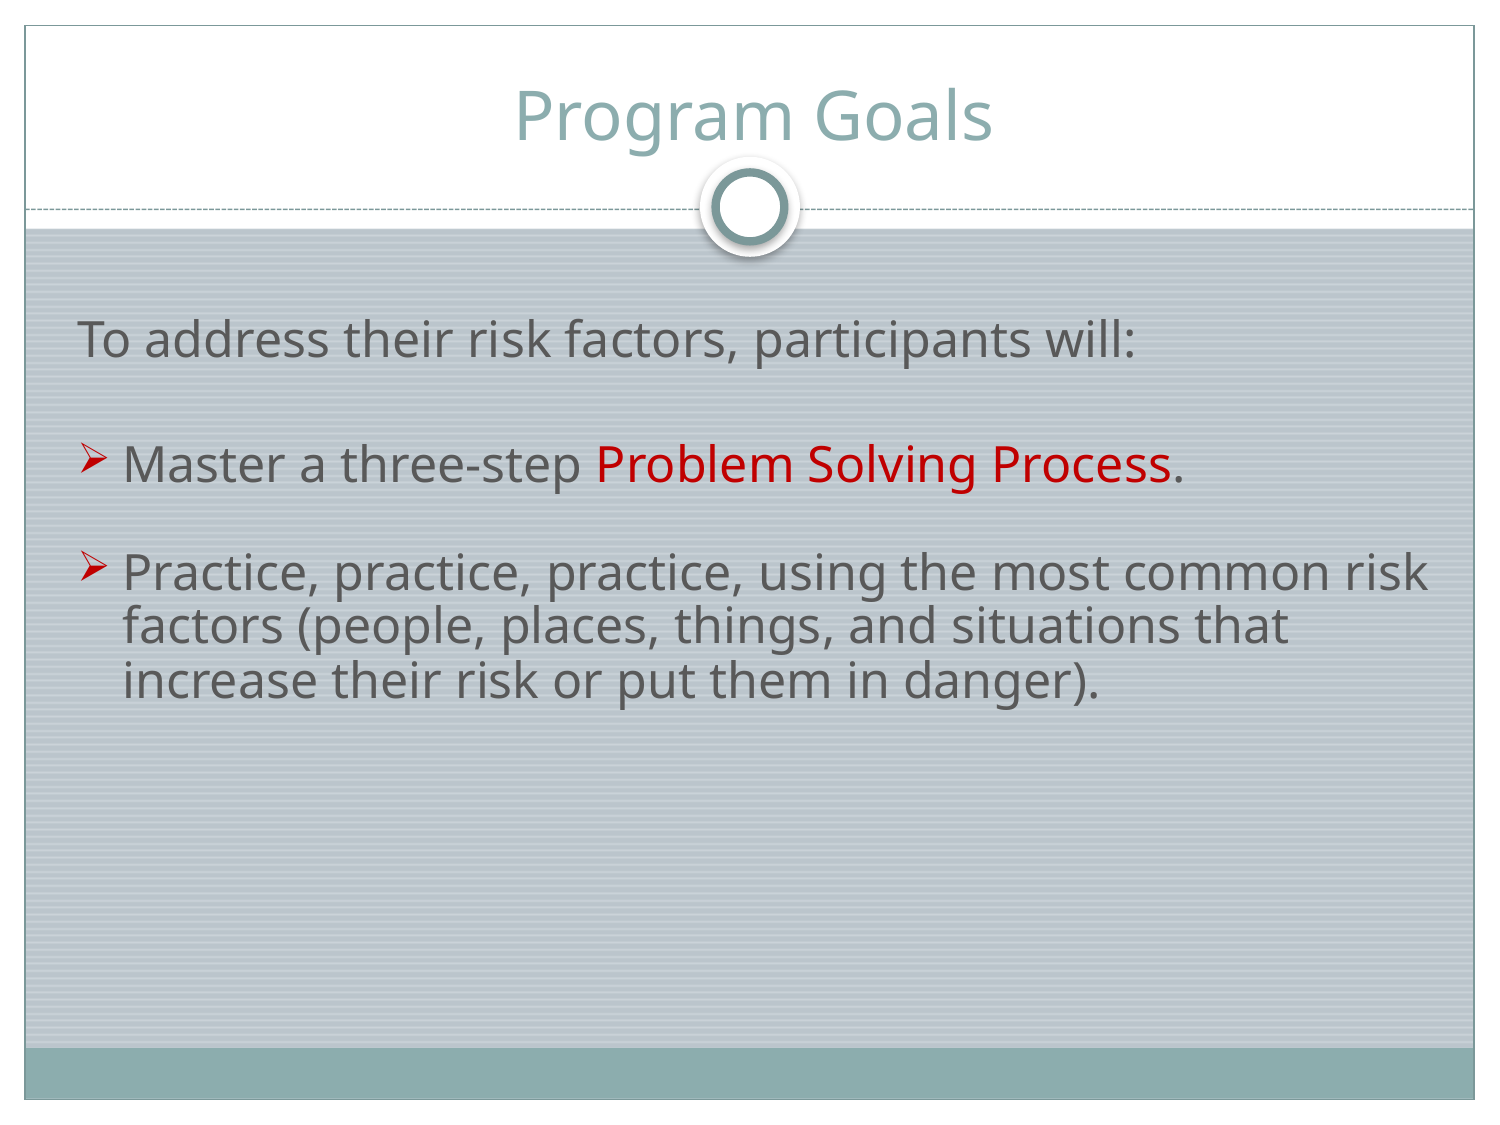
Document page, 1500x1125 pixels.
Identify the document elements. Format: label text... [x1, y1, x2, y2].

list To address their risk factors, participants will: Master a three-step Problem Solving Process. Practice, practice, practice, using the most common risk factors (people, places, things, and situations that increase their risk or put them in danger). [62, 287, 1458, 1050]
title Program Goals [49, 37, 1450, 163]
